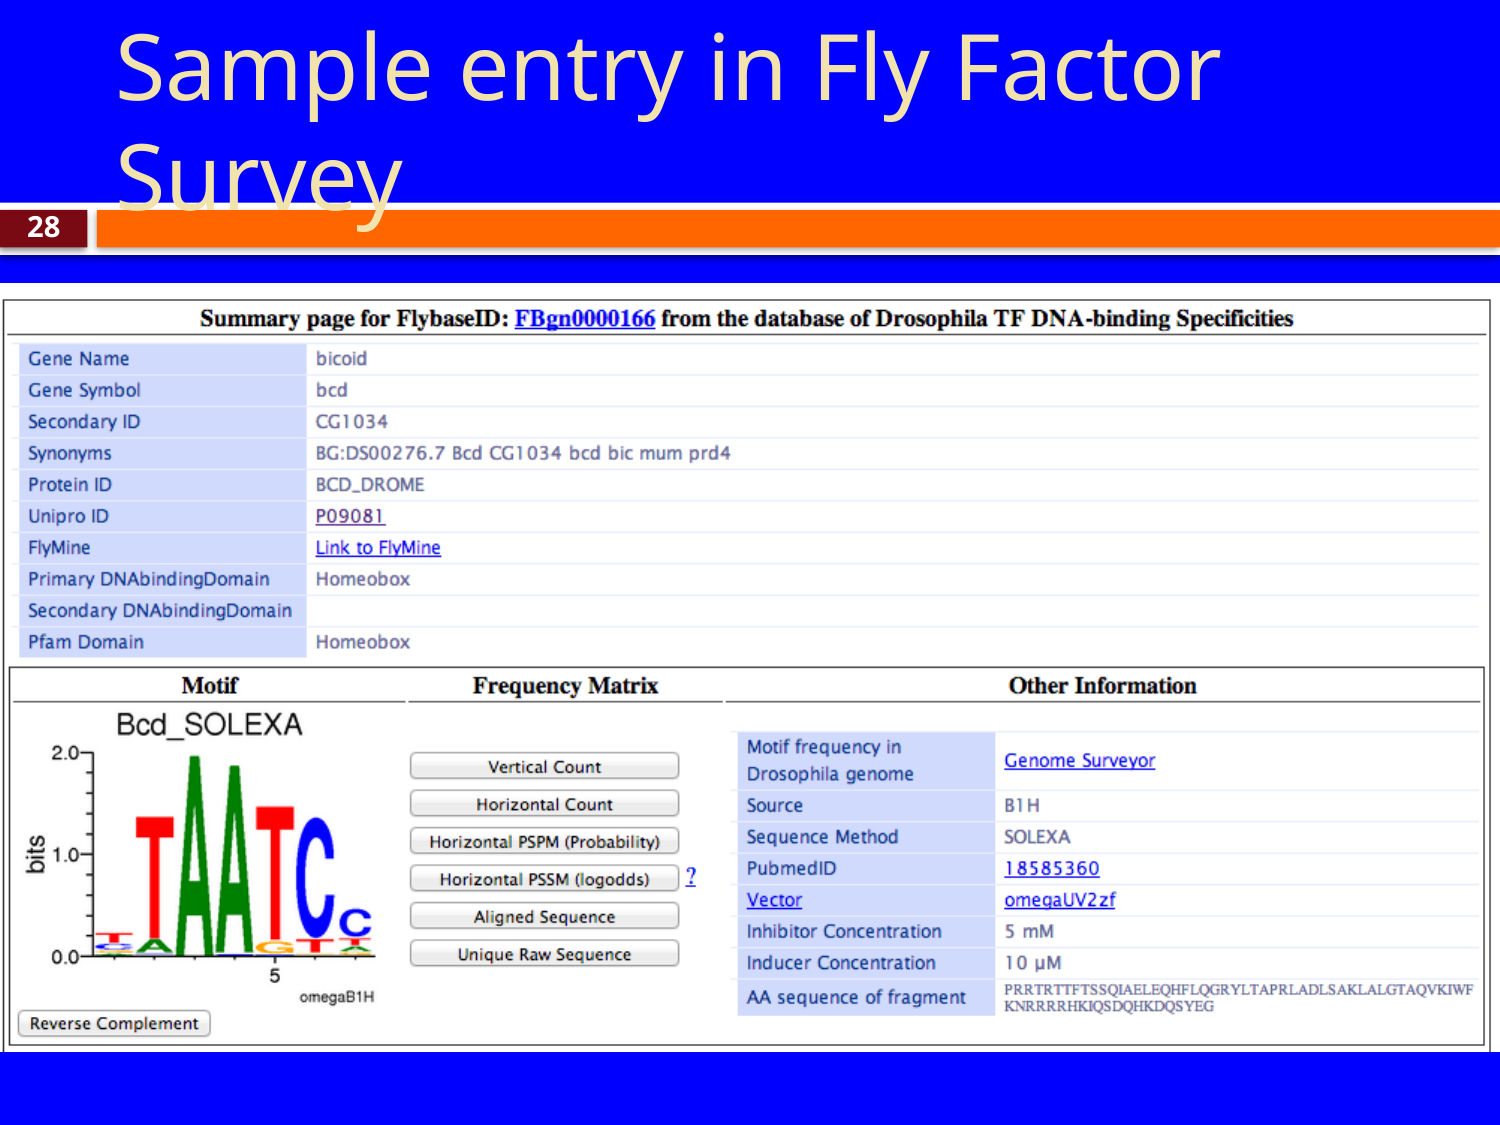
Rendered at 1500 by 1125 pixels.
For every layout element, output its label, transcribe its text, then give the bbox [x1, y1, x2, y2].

slide_number 28 [0, 208, 88, 249]
title Sample entry in Fly Factor Survey [100, 37, 1439, 201]
picture [0, 283, 1500, 1053]
